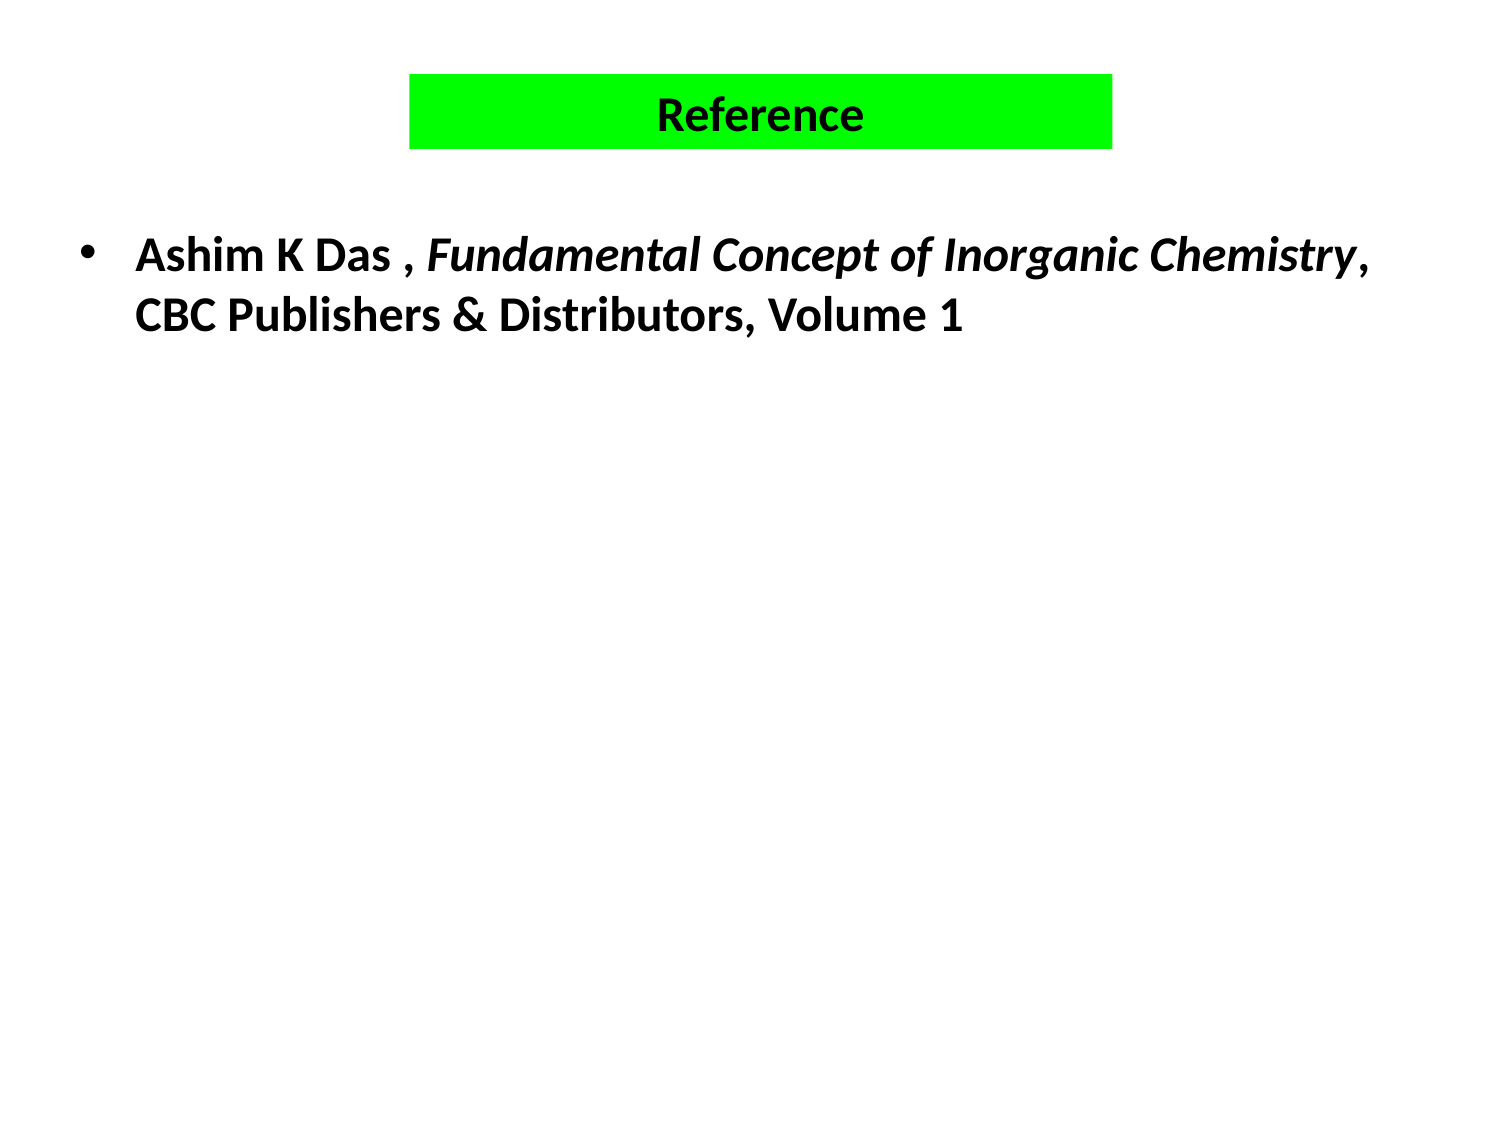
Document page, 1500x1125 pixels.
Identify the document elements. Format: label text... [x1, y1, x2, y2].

text_box Ashim K Das , Fundamental Concept of Inorganic Chemistry, CBC Publishers & Distributors, Volume 1 [64, 213, 1440, 349]
text_box Reference [409, 74, 1113, 149]
